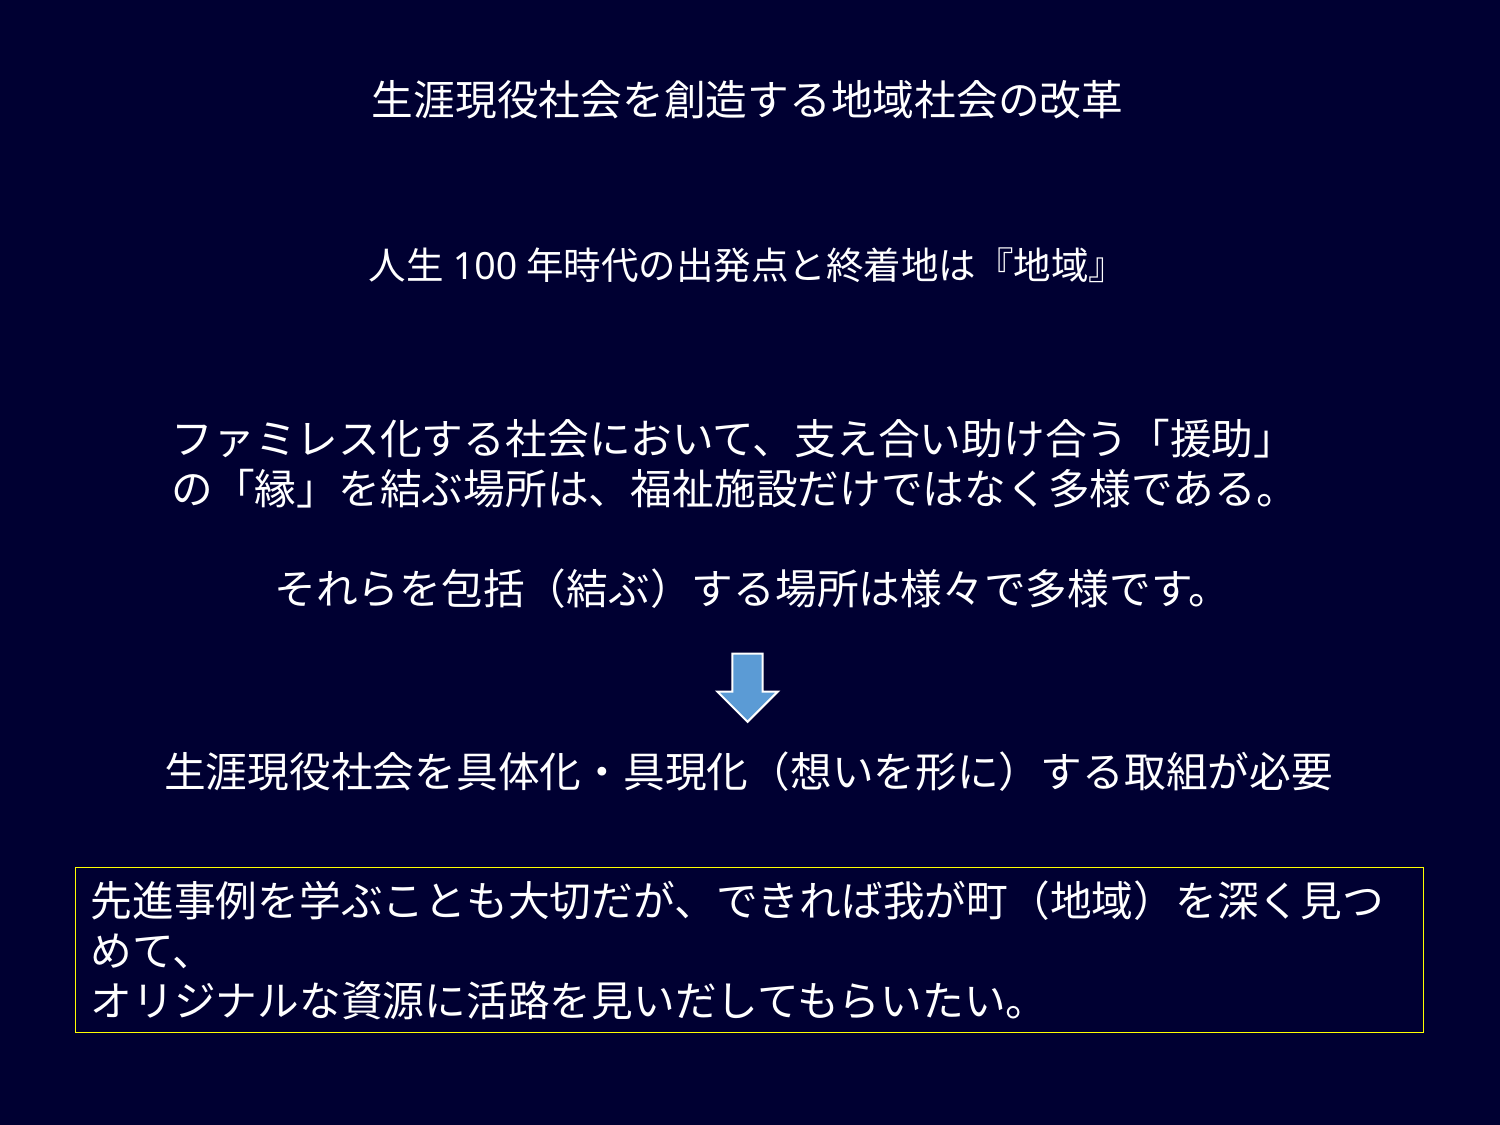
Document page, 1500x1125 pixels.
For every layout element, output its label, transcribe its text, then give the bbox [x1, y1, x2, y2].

text_box 先進事例を学ぶことも大切だが、できれば我が町（地域）を深く見つめて、 オリジナルな資源に活路を見いだしてもらいたい。 [75, 867, 1424, 1033]
text_box [714, 652, 781, 724]
text_box 生涯現役社会を具体化・具現化（想いを形に）する取組が必要 [149, 738, 1348, 803]
text_box 人生100年時代の出発点と終着地は『地域』 [354, 234, 1142, 295]
text_box 生涯現役社会を創造する地域社会の改革 [357, 66, 1139, 132]
text_box ファミレス化する社会において、支え合い助け合う「援助」の「縁」を結ぶ場所は、福祉施設だけではなく多様である。 それらを包括（結ぶ）する場所は様々で多様です。 [156, 405, 1348, 621]
